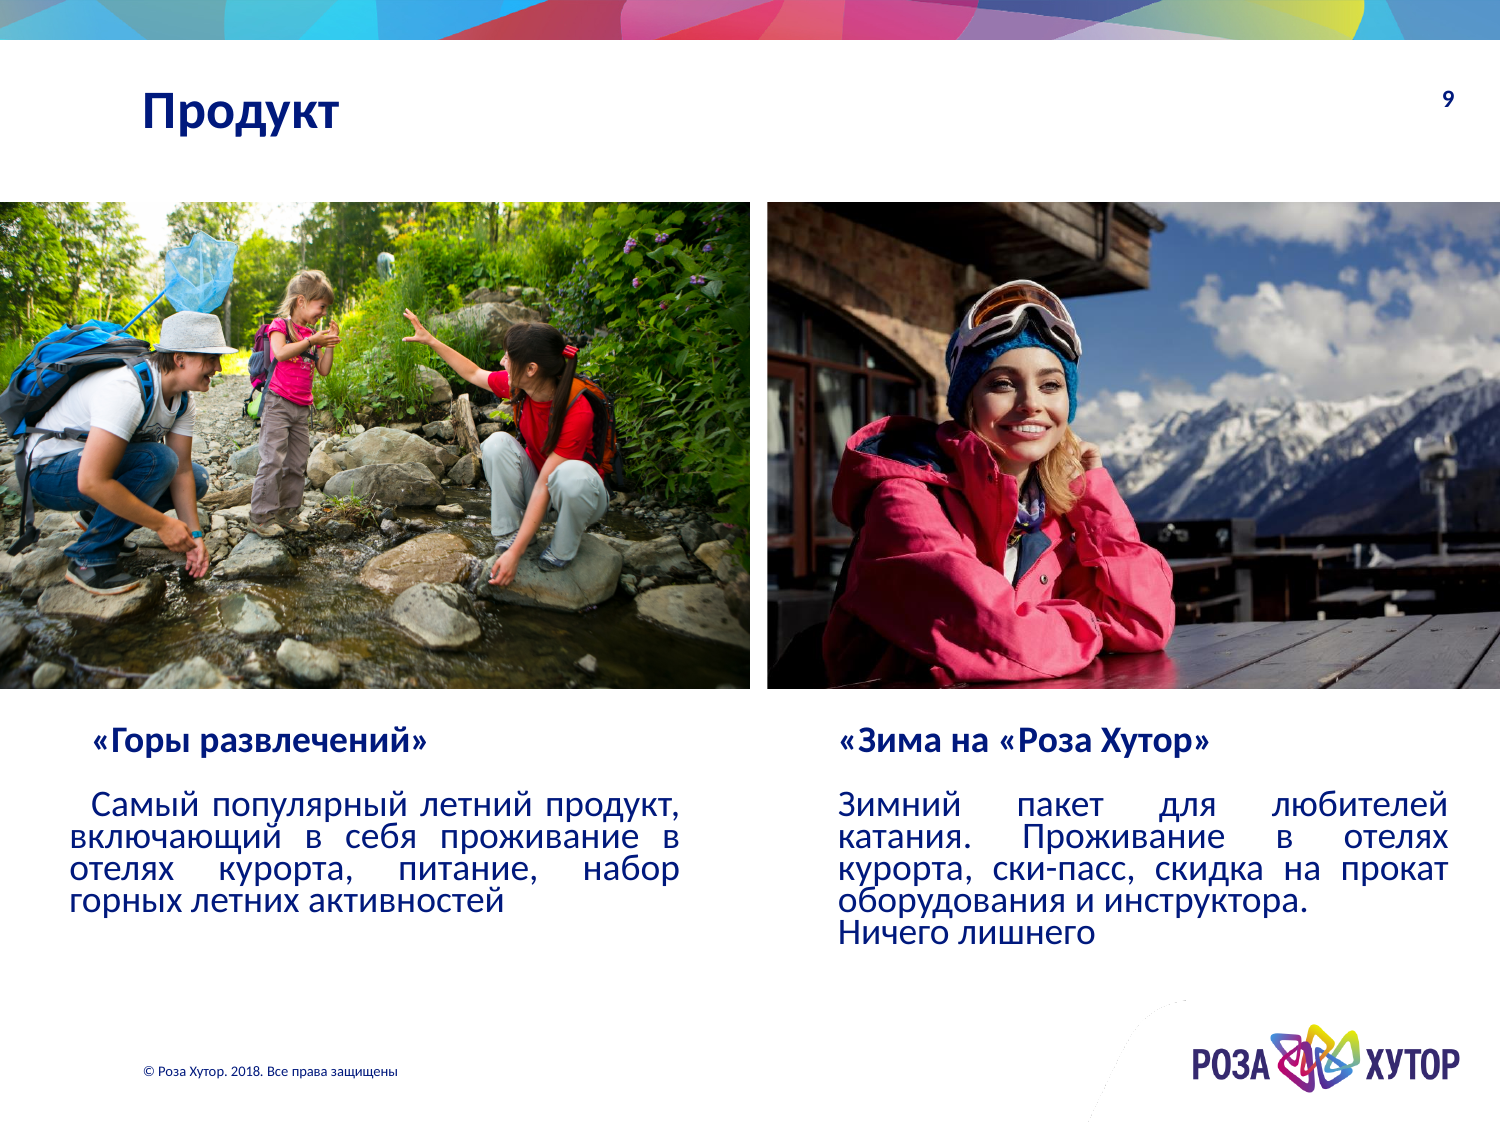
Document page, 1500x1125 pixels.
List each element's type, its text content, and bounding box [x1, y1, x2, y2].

picture [0, 202, 751, 690]
picture [0, 0, 1500, 40]
picture [1078, 1000, 1500, 1125]
slide_number 9 [1395, 82, 1455, 113]
list «Горы развлечений» Самый популярный летний продукт, включающий в себя проживание в отелях курорта, питание, набор горных летних активностей [69, 727, 681, 1010]
footer © Роза Хутор. 2018. Все права защищены [142, 1061, 430, 1080]
picture [767, 202, 1500, 690]
title Продукт [142, 83, 1396, 141]
list «Зима на «Роза Хутор» Зимний пакет для любителей катания. Проживание в отелях курорта, ски-пасс, скидка на прокат оборудования и инструктора. Ничего лишнего [837, 727, 1450, 1010]
